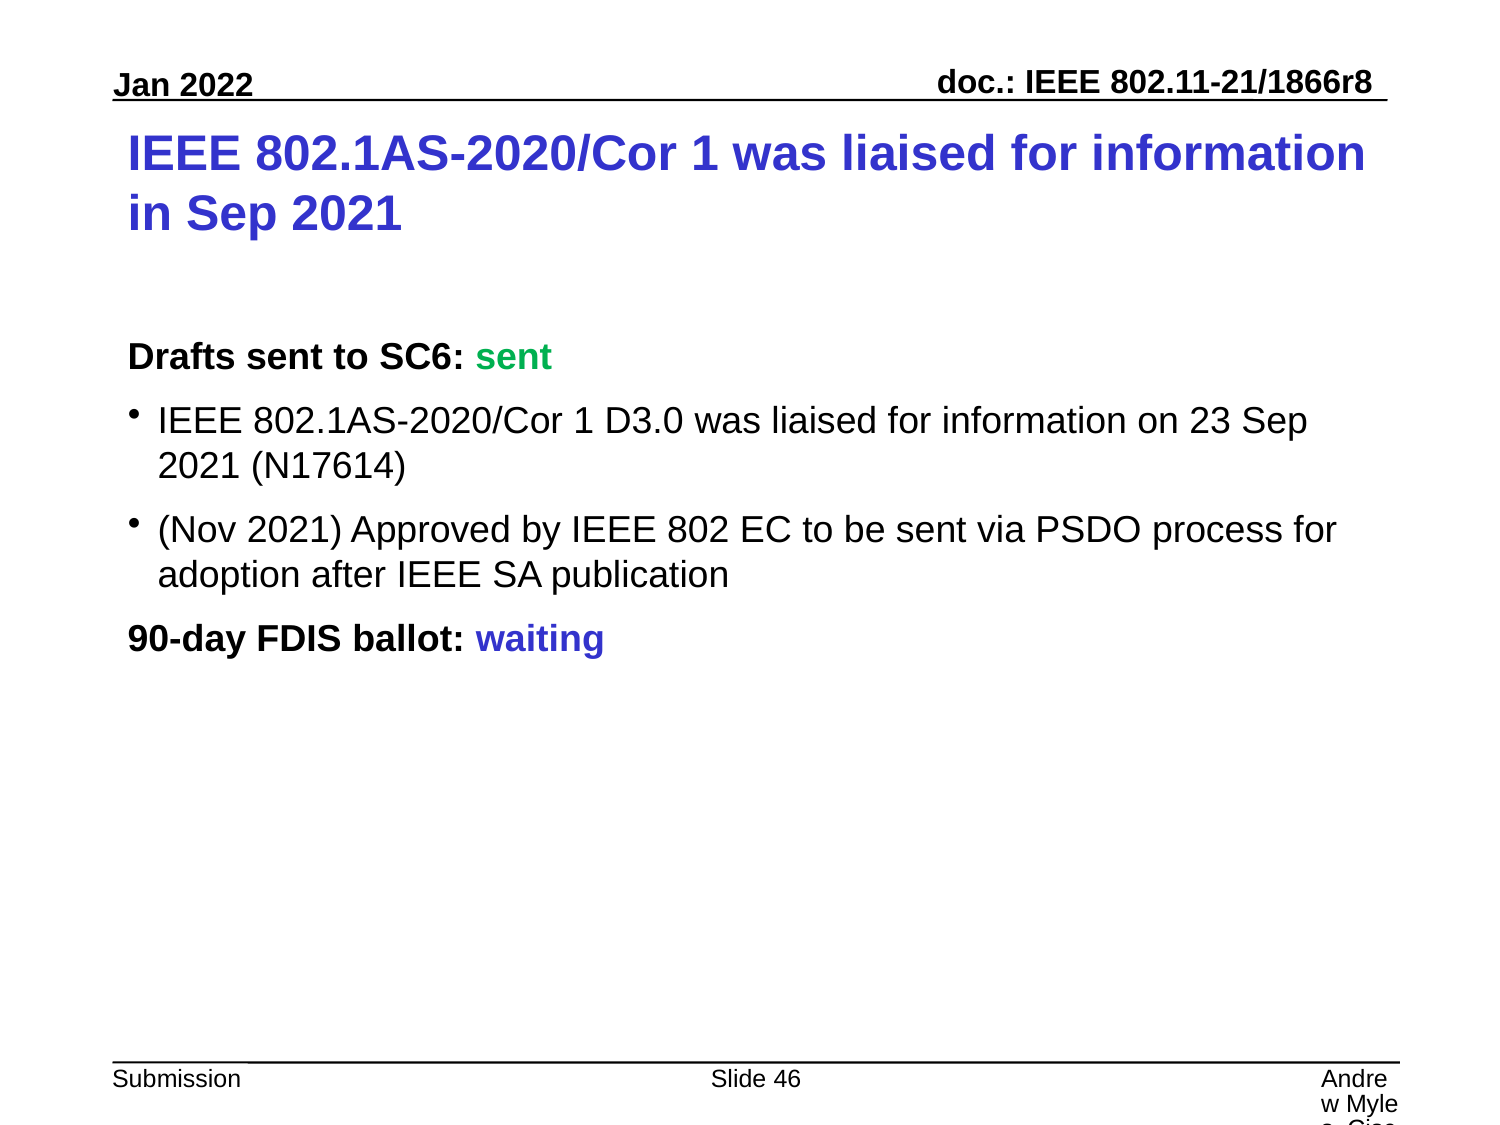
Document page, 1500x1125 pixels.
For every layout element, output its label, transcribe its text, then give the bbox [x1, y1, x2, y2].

title IEEE 802.1AS-2020/Cor 1 was liaised for information in Sep 2021 [112, 112, 1388, 288]
slide_number Slide 46 [709, 1061, 803, 1093]
footer Andrew Myles, Cisco [1320, 1061, 1402, 1093]
list Drafts sent to SC6: sent IEEE 802.1AS-2020/Cor 1 D3.0 was liaised for information on 23 Sep 2021 (N17614) (Nov 2021) Approved by IEEE 802 EC to be sent via PSDO process for adoption after IEEE SA publication 90-day FDIS ballot: waiting [112, 324, 1388, 1000]
